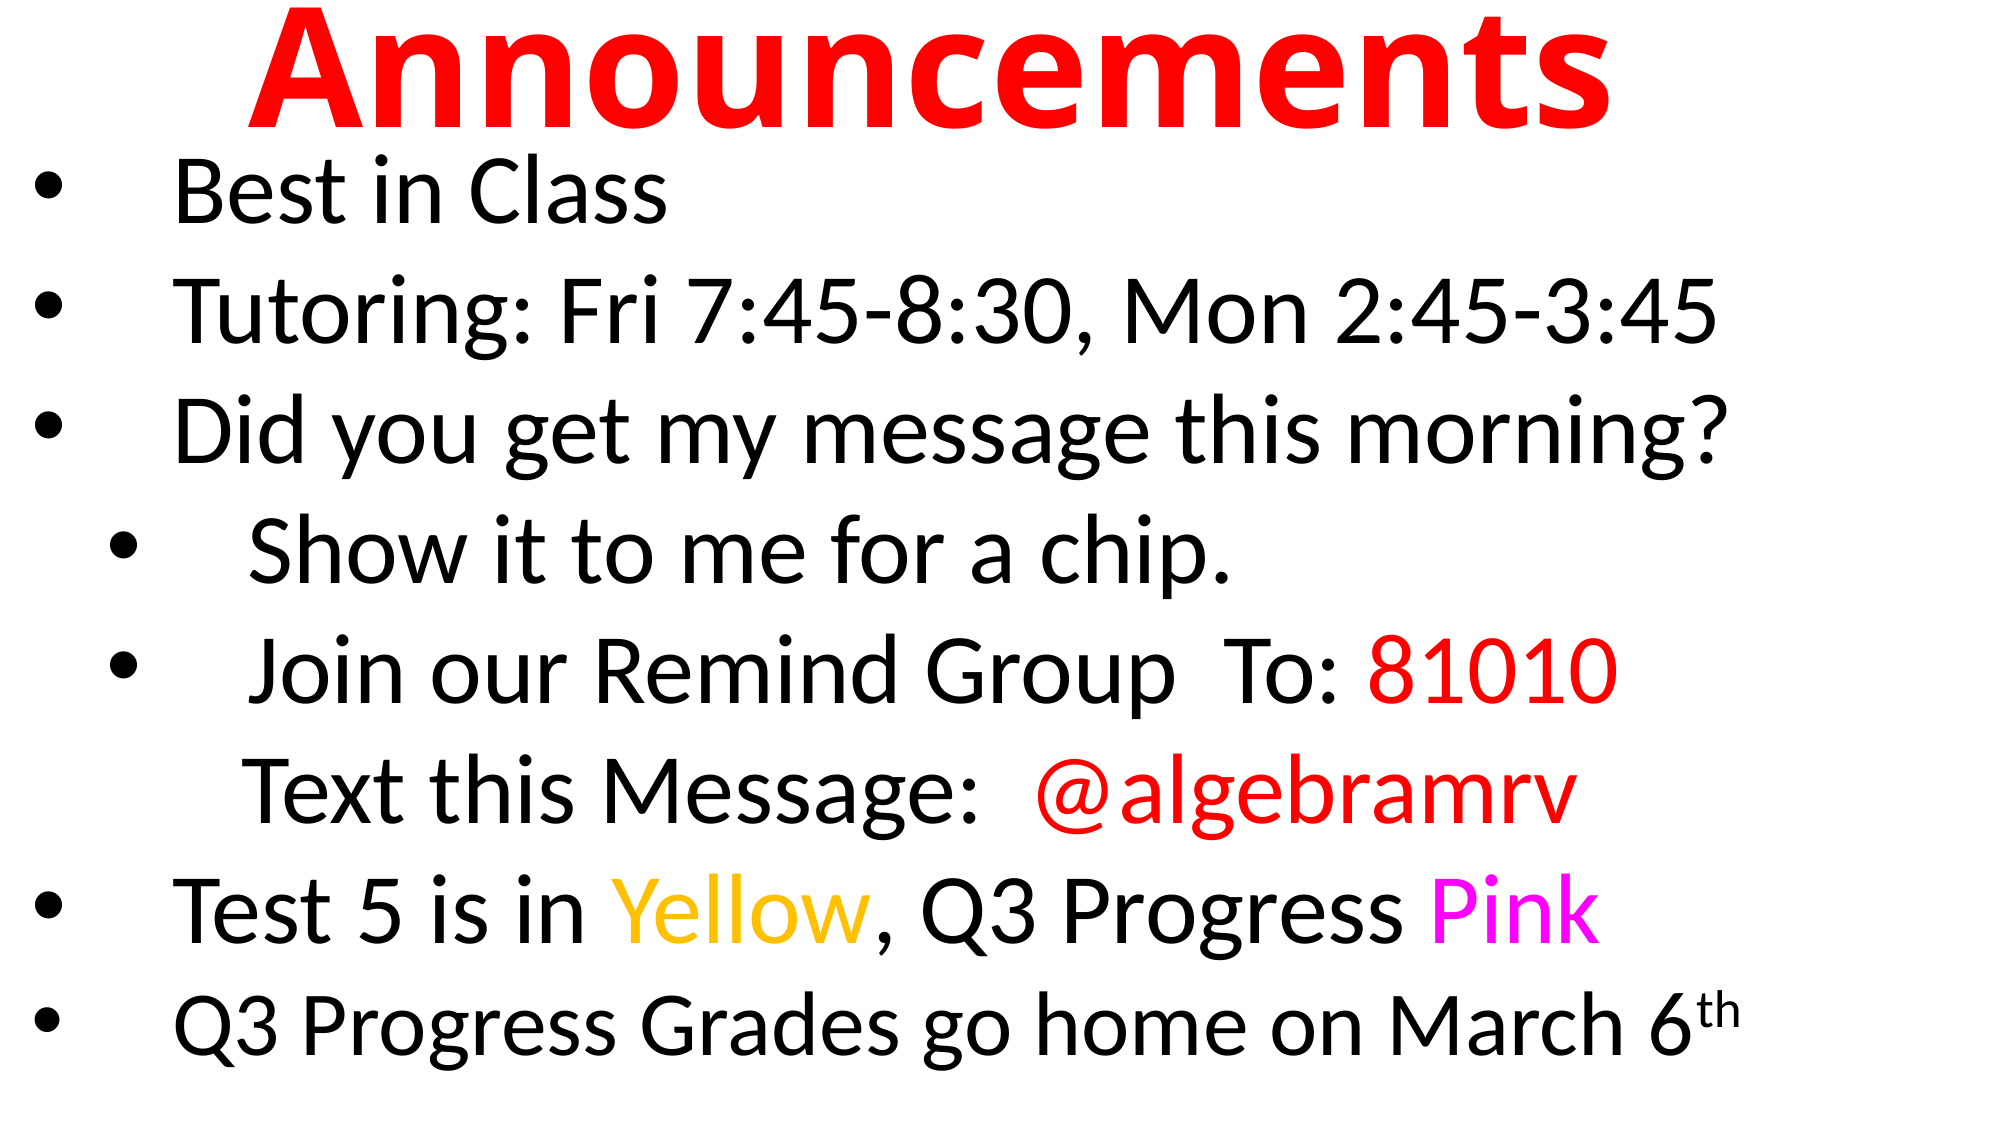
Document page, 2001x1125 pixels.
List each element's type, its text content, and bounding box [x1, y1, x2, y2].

title Announcements [70, 0, 1795, 116]
text_box Best in Class Tutoring: Fri 7:45-8:30, Mon 2:45-3:45 Did you get my message this morning? Show it to me for a chip. Join our Remind Group To: 81010 Text this Message: @algebramrv Test 5 is in Yellow, Q3 Progress Pink Q3 Progress Grades go home on March 6th [0, 116, 1972, 1081]
